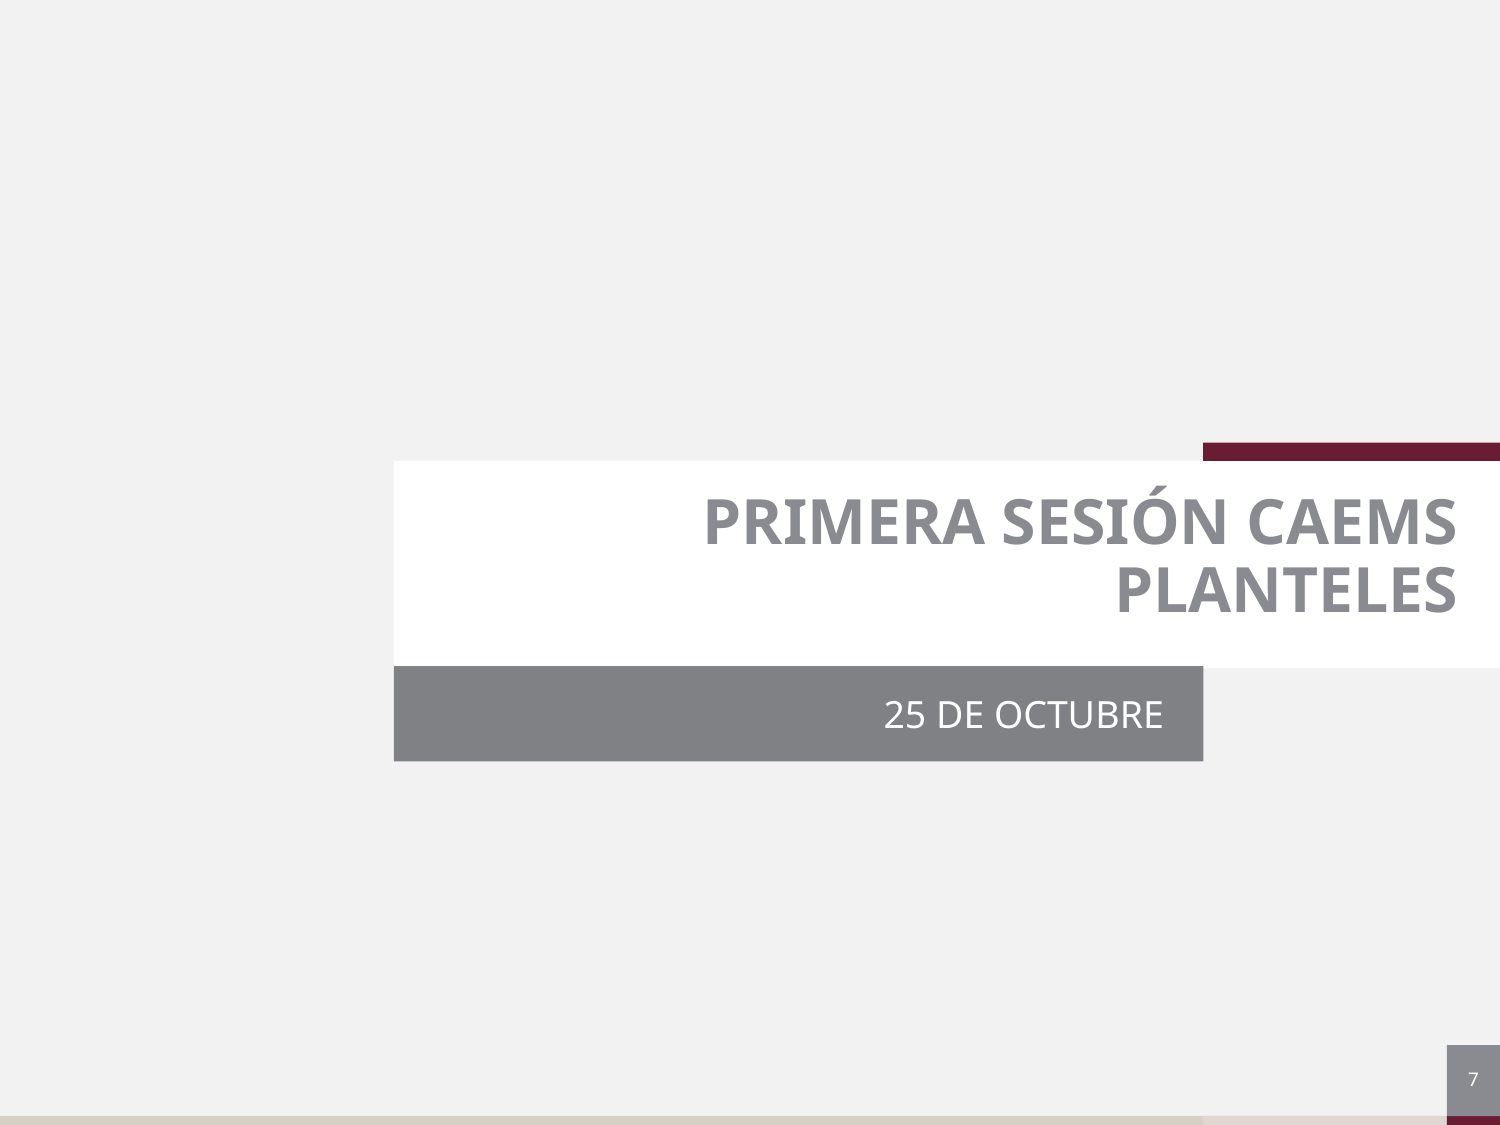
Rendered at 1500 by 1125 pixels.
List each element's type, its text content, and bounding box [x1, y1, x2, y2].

subtitle 25 DE OCTUBRE [393, 666, 1204, 762]
title PRIMERA SESIÓN CAEMS PLANTELES [393, 461, 1500, 668]
slide_number 7 [1446, 1045, 1500, 1117]
